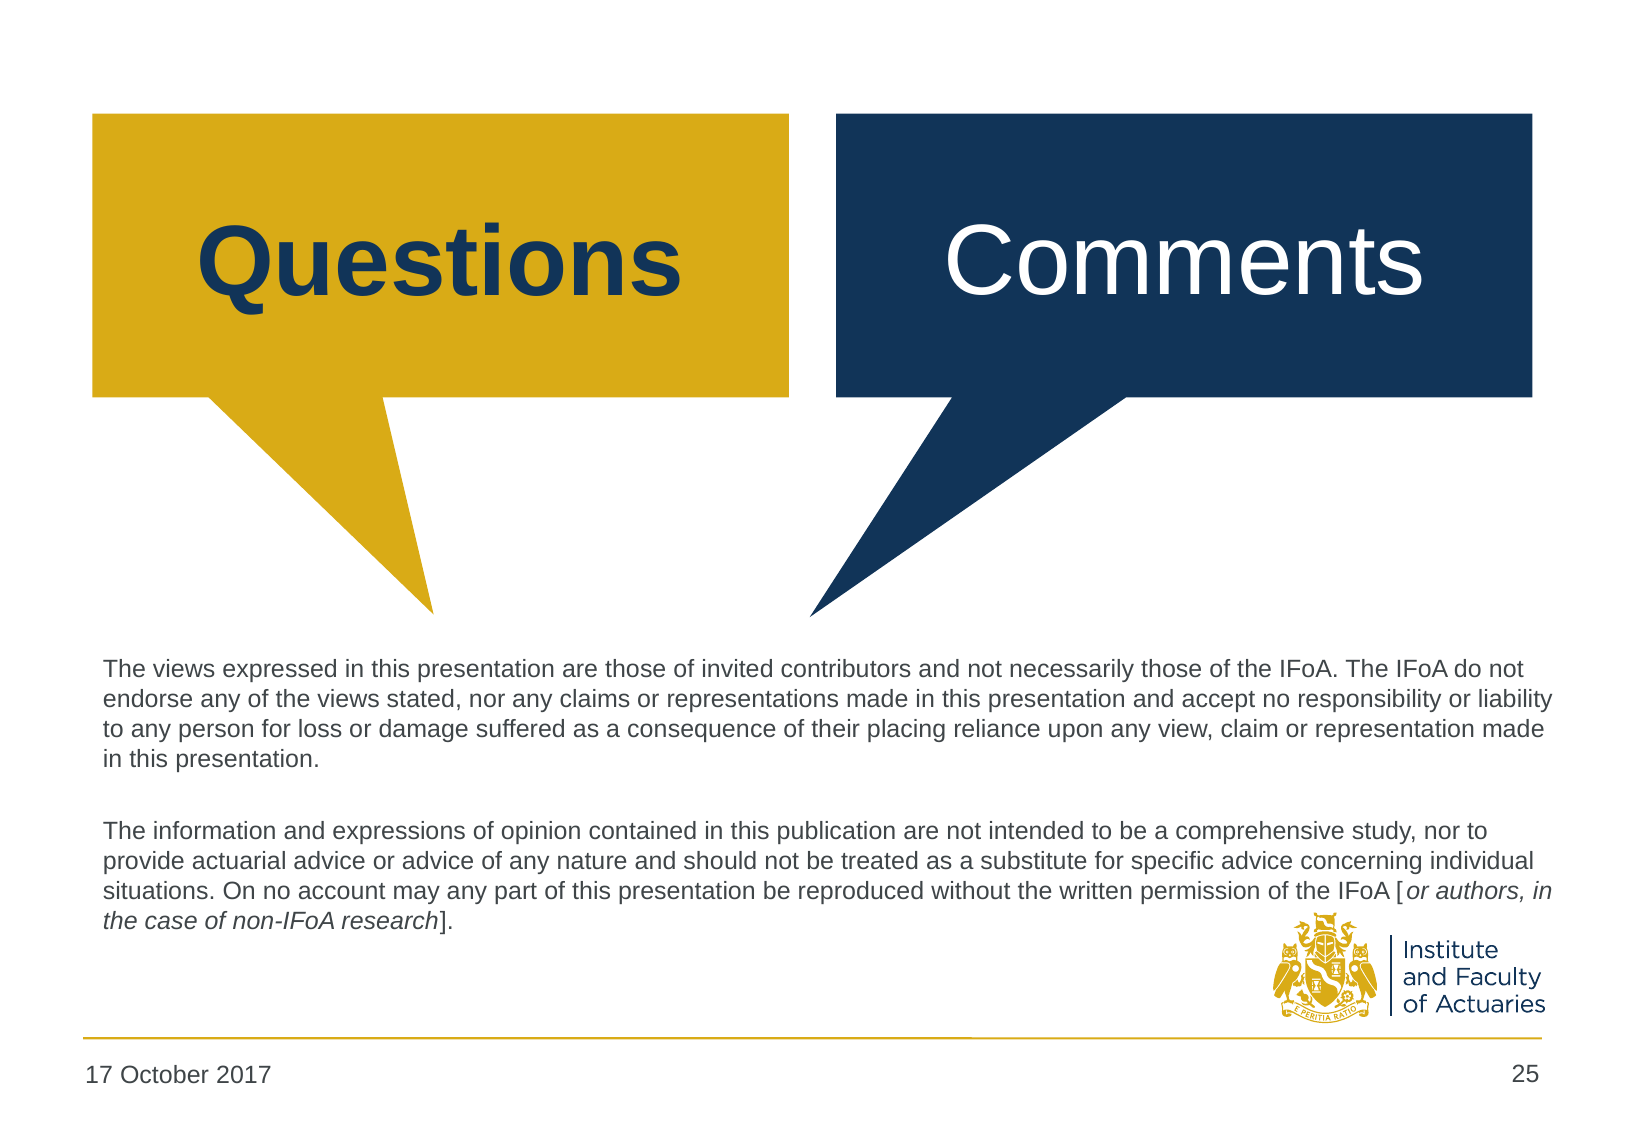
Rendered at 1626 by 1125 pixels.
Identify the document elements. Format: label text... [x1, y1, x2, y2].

text_box Comments [871, 160, 1498, 349]
text_box [807, 111, 1535, 619]
text_box [90, 111, 791, 617]
list The views expressed in this presentation are those of invited contributors and not necessarily those of the IFoA. The IFoA do not endorse any of the views stated, nor any claims or representations made in this presentation and accept no responsibility or liability to any person for loss or damage suffered as a consequence of their placing reliance upon any view, claim or representation made in this presentation. The information and expressions of opinion contained in this publication are not intended to be a comprehensive study, nor to provide actuarial advice or advice of any nature and should not be treated as a substitute for specific advice concerning individual situations. On no account may any part of this presentation be reproduced without the written permission of the IFoA [or authors, in the case of non-IFoA research]. [87, 645, 1581, 1044]
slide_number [70, 1051, 429, 1106]
title Questions [127, 161, 754, 350]
slide_number 25 [1439, 1050, 1555, 1106]
